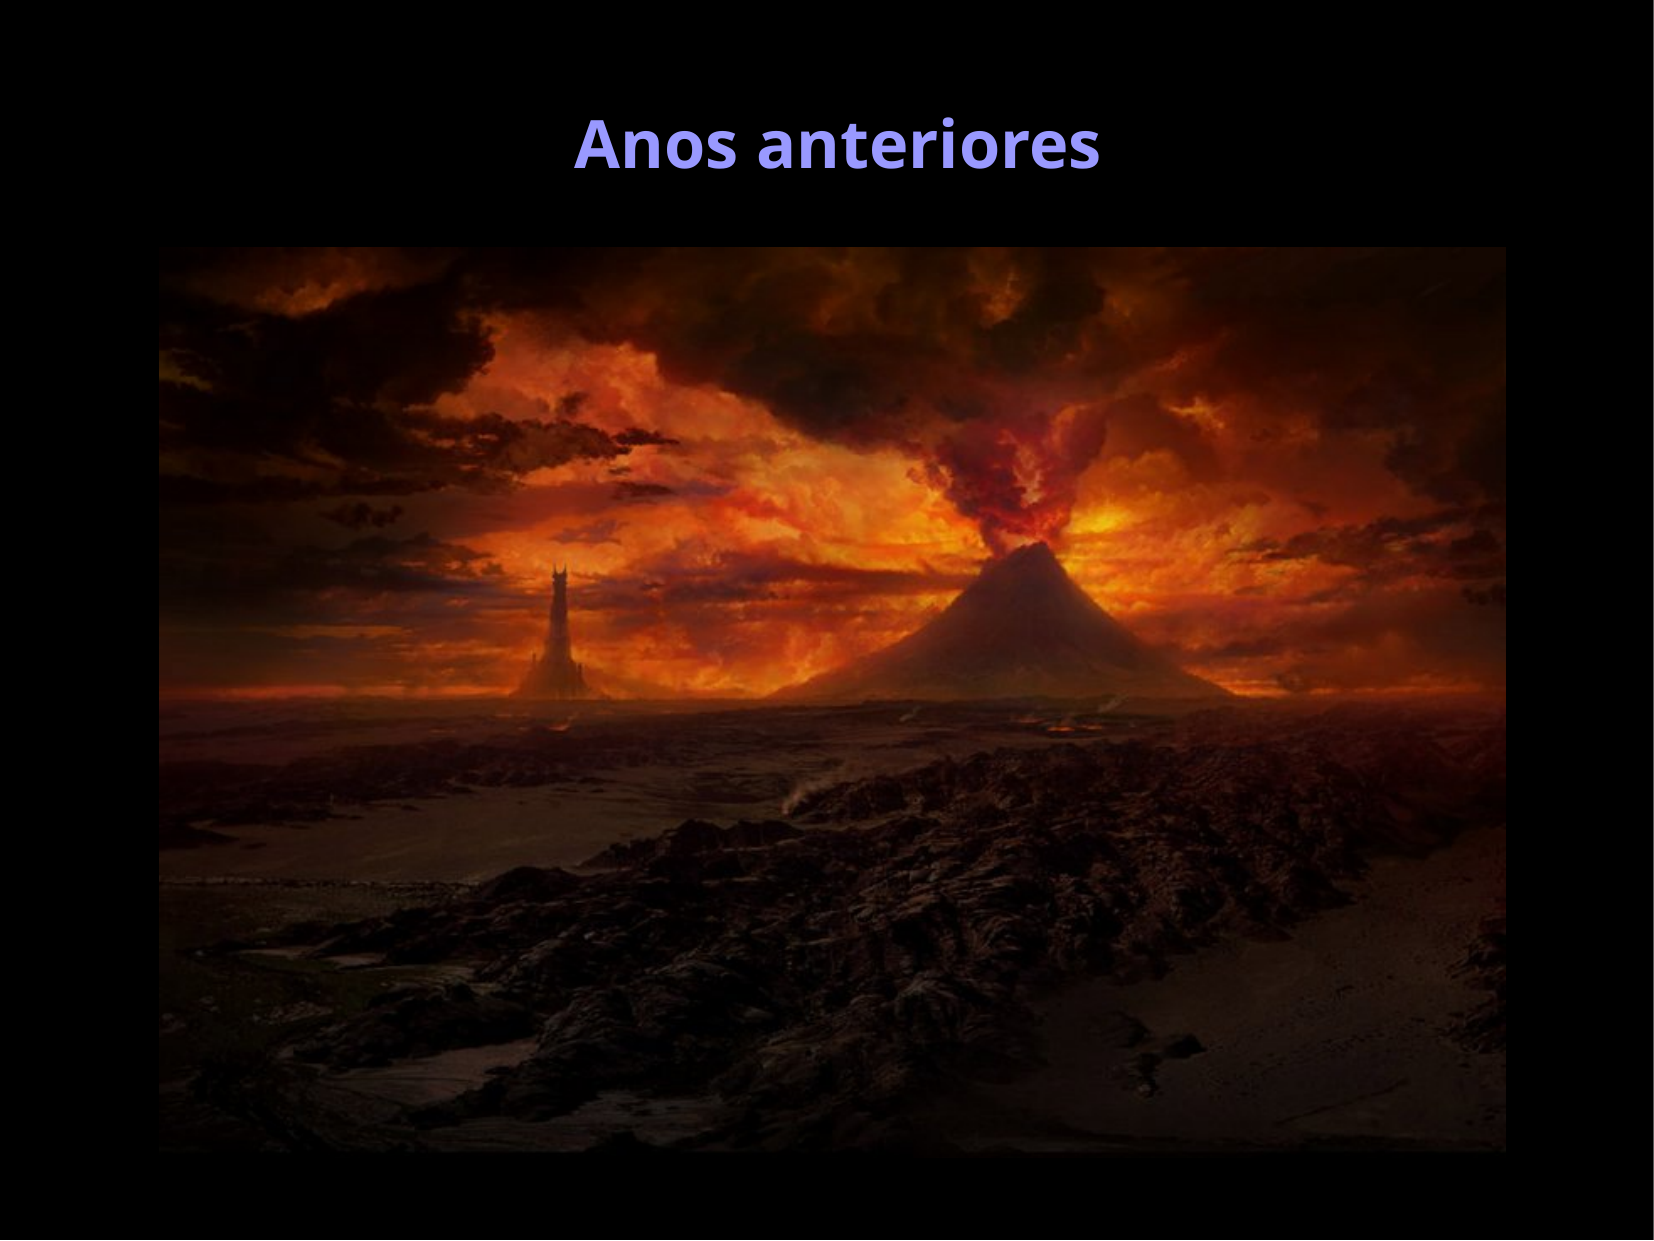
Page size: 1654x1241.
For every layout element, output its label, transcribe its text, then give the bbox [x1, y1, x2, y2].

text_box Anos anteriores [200, 94, 1477, 202]
picture [159, 247, 1506, 1158]
